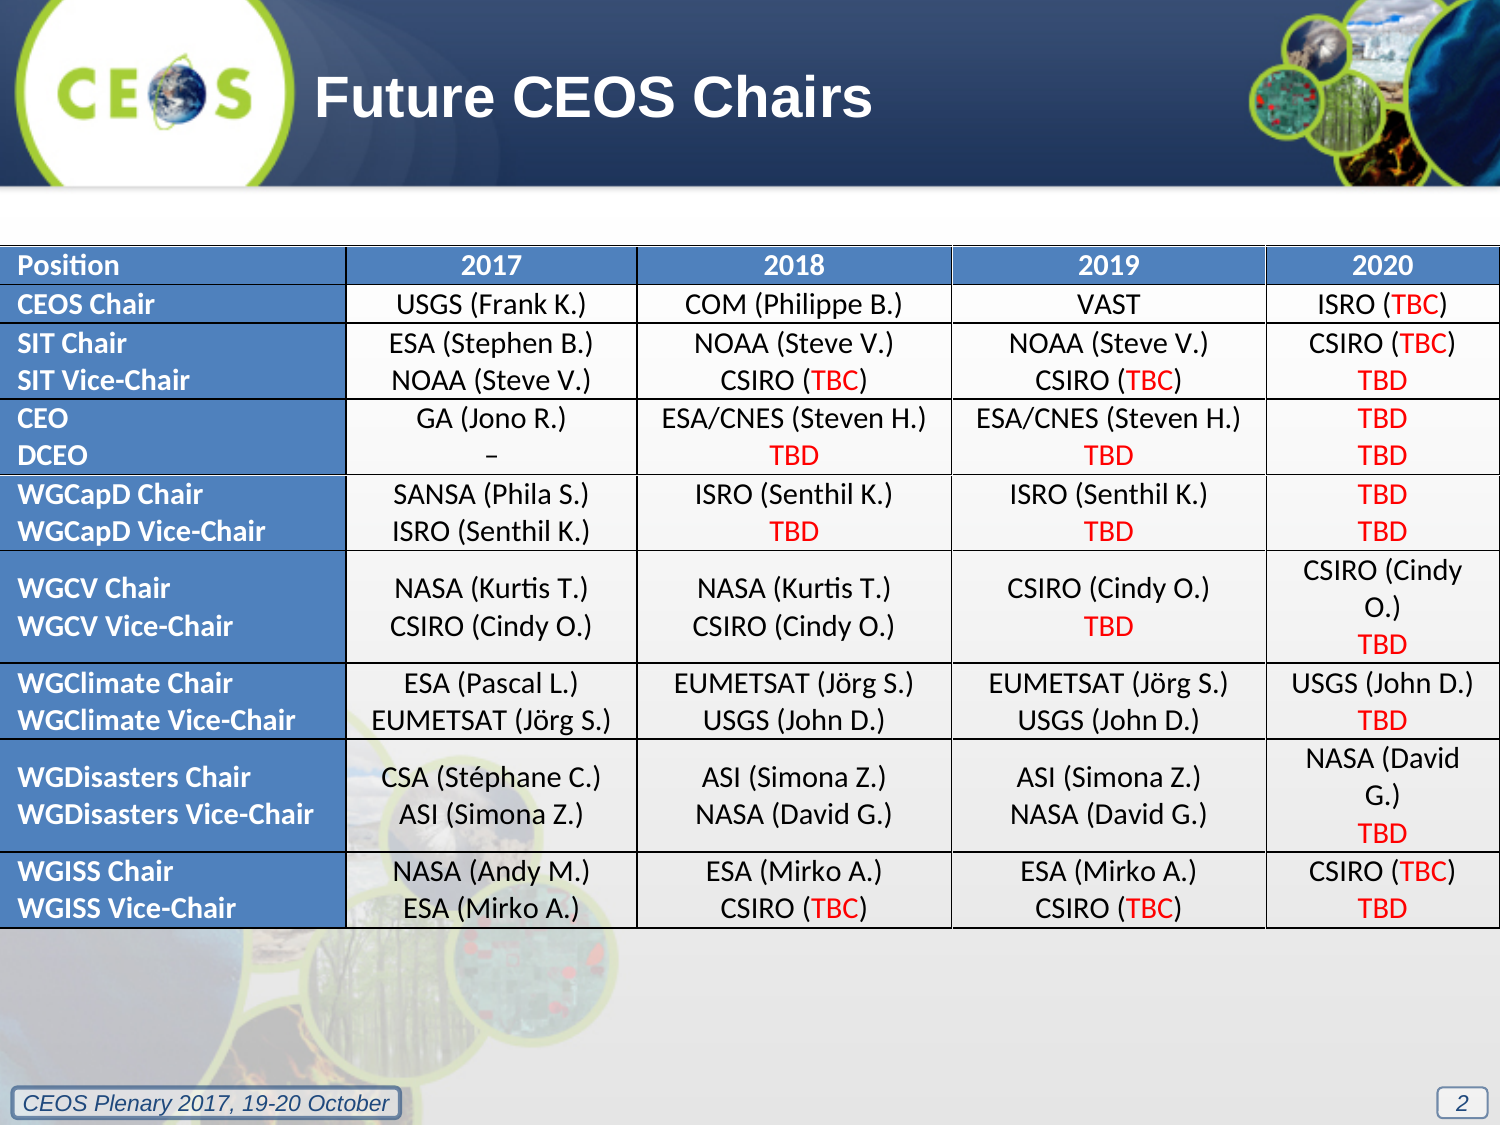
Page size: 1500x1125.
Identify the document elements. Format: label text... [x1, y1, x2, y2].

picture [0, 0, 1500, 1125]
slide_number 2 [1436, 1086, 1489, 1120]
list Future CEOS Chairs [300, 0, 1500, 188]
